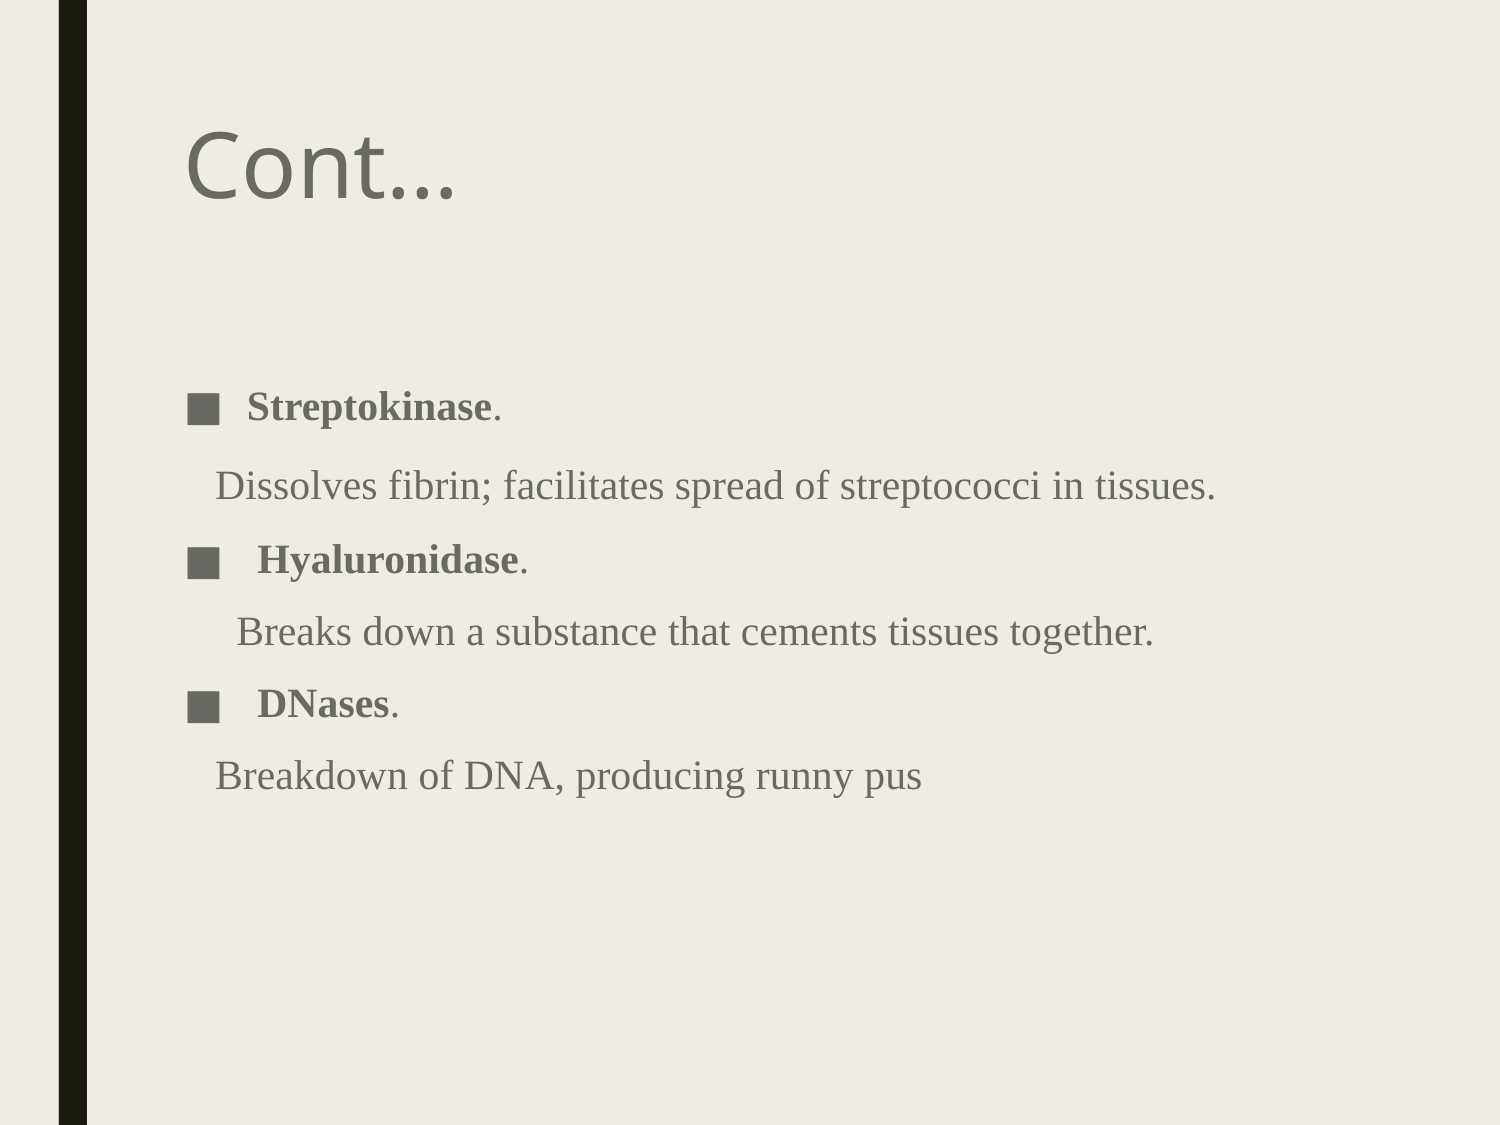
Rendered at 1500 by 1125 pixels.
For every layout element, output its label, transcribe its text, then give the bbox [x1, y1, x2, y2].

list Streptokinase. Dissolves fibrin; facilitates spread of streptococci in tissues. Hyaluronidase. Breaks down a substance that cements tissues together. DNases. Breakdown of DNA, producing runny pus [168, 375, 1351, 963]
title Cont… [168, 112, 1351, 357]
